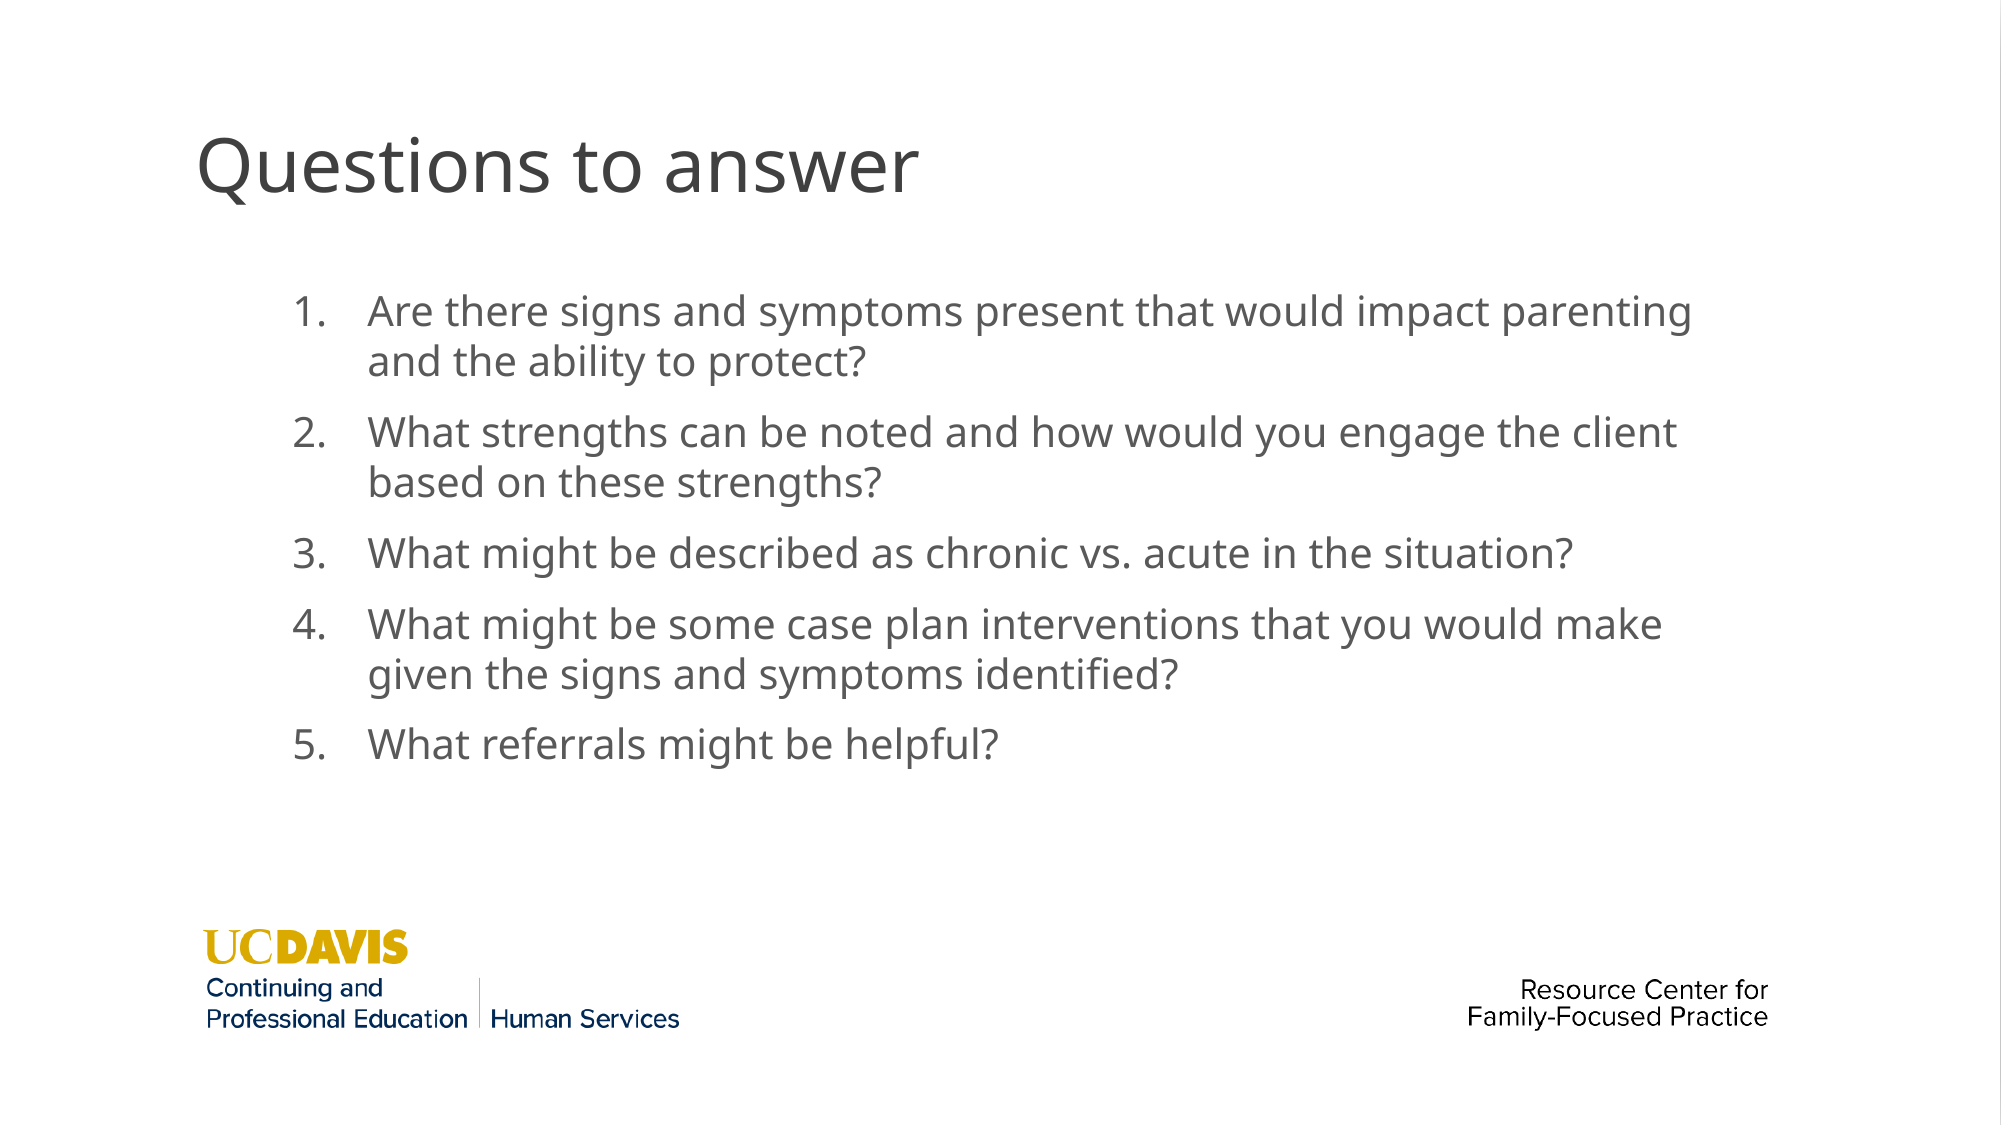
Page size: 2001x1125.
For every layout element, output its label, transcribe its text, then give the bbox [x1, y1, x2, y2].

list Are there signs and symptoms present that would impact parenting and the ability to protect? What strengths can be noted and how would you engage the client based on these strengths? What might be described as chronic vs. acute in the situation? What might be some case plan interventions that you would make given the signs and symptoms identified? What referrals might be helpful? [277, 277, 1723, 945]
picture [165, 892, 716, 1065]
title Questions to answer [180, 59, 1806, 278]
picture [1469, 979, 1768, 1031]
